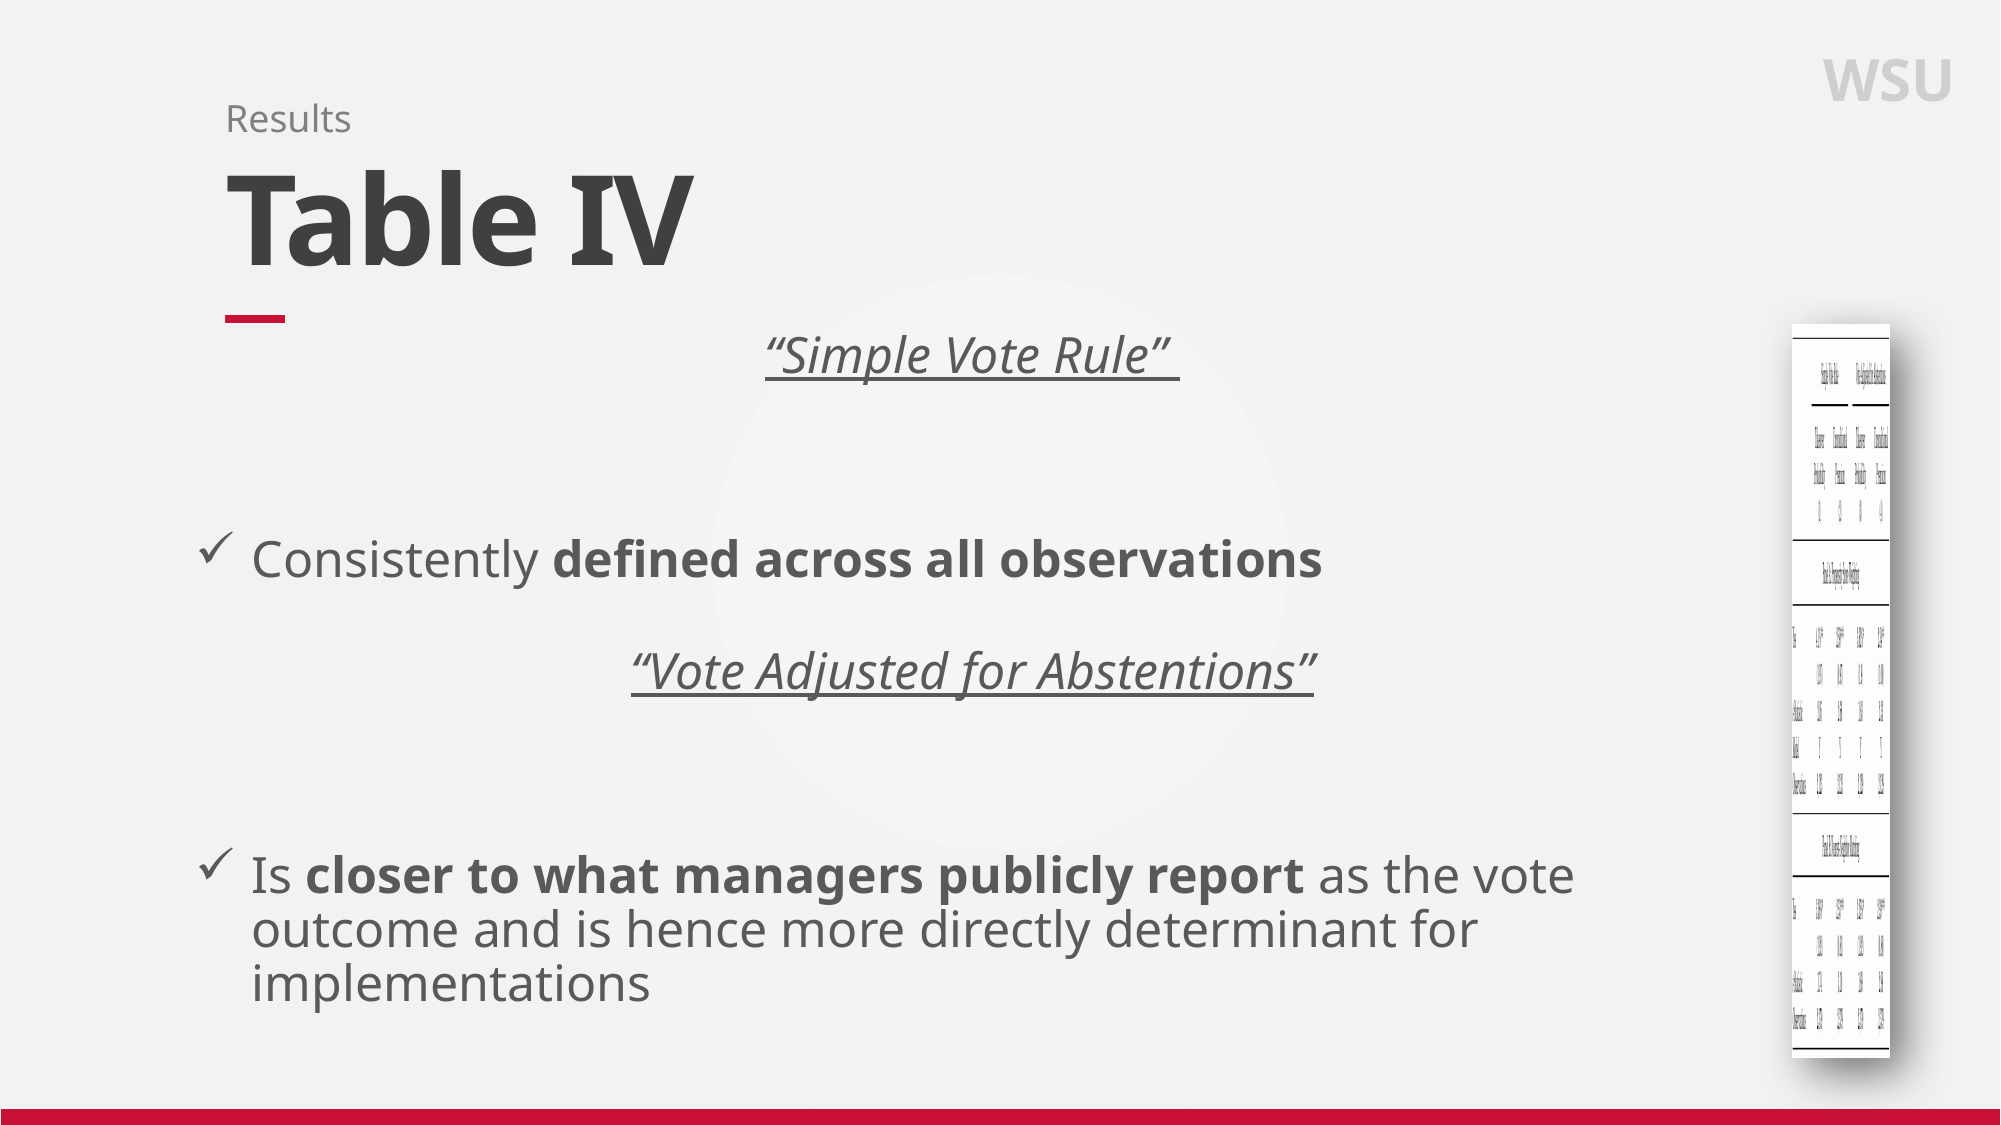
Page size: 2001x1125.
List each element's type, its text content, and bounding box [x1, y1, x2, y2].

text_box Results [224, 93, 851, 150]
text_box WSU [1808, 35, 1971, 121]
picture [1792, 324, 1890, 1058]
text_box [0, 1109, 2000, 1125]
title Table IV [225, 149, 1386, 300]
text_box [224, 314, 286, 324]
